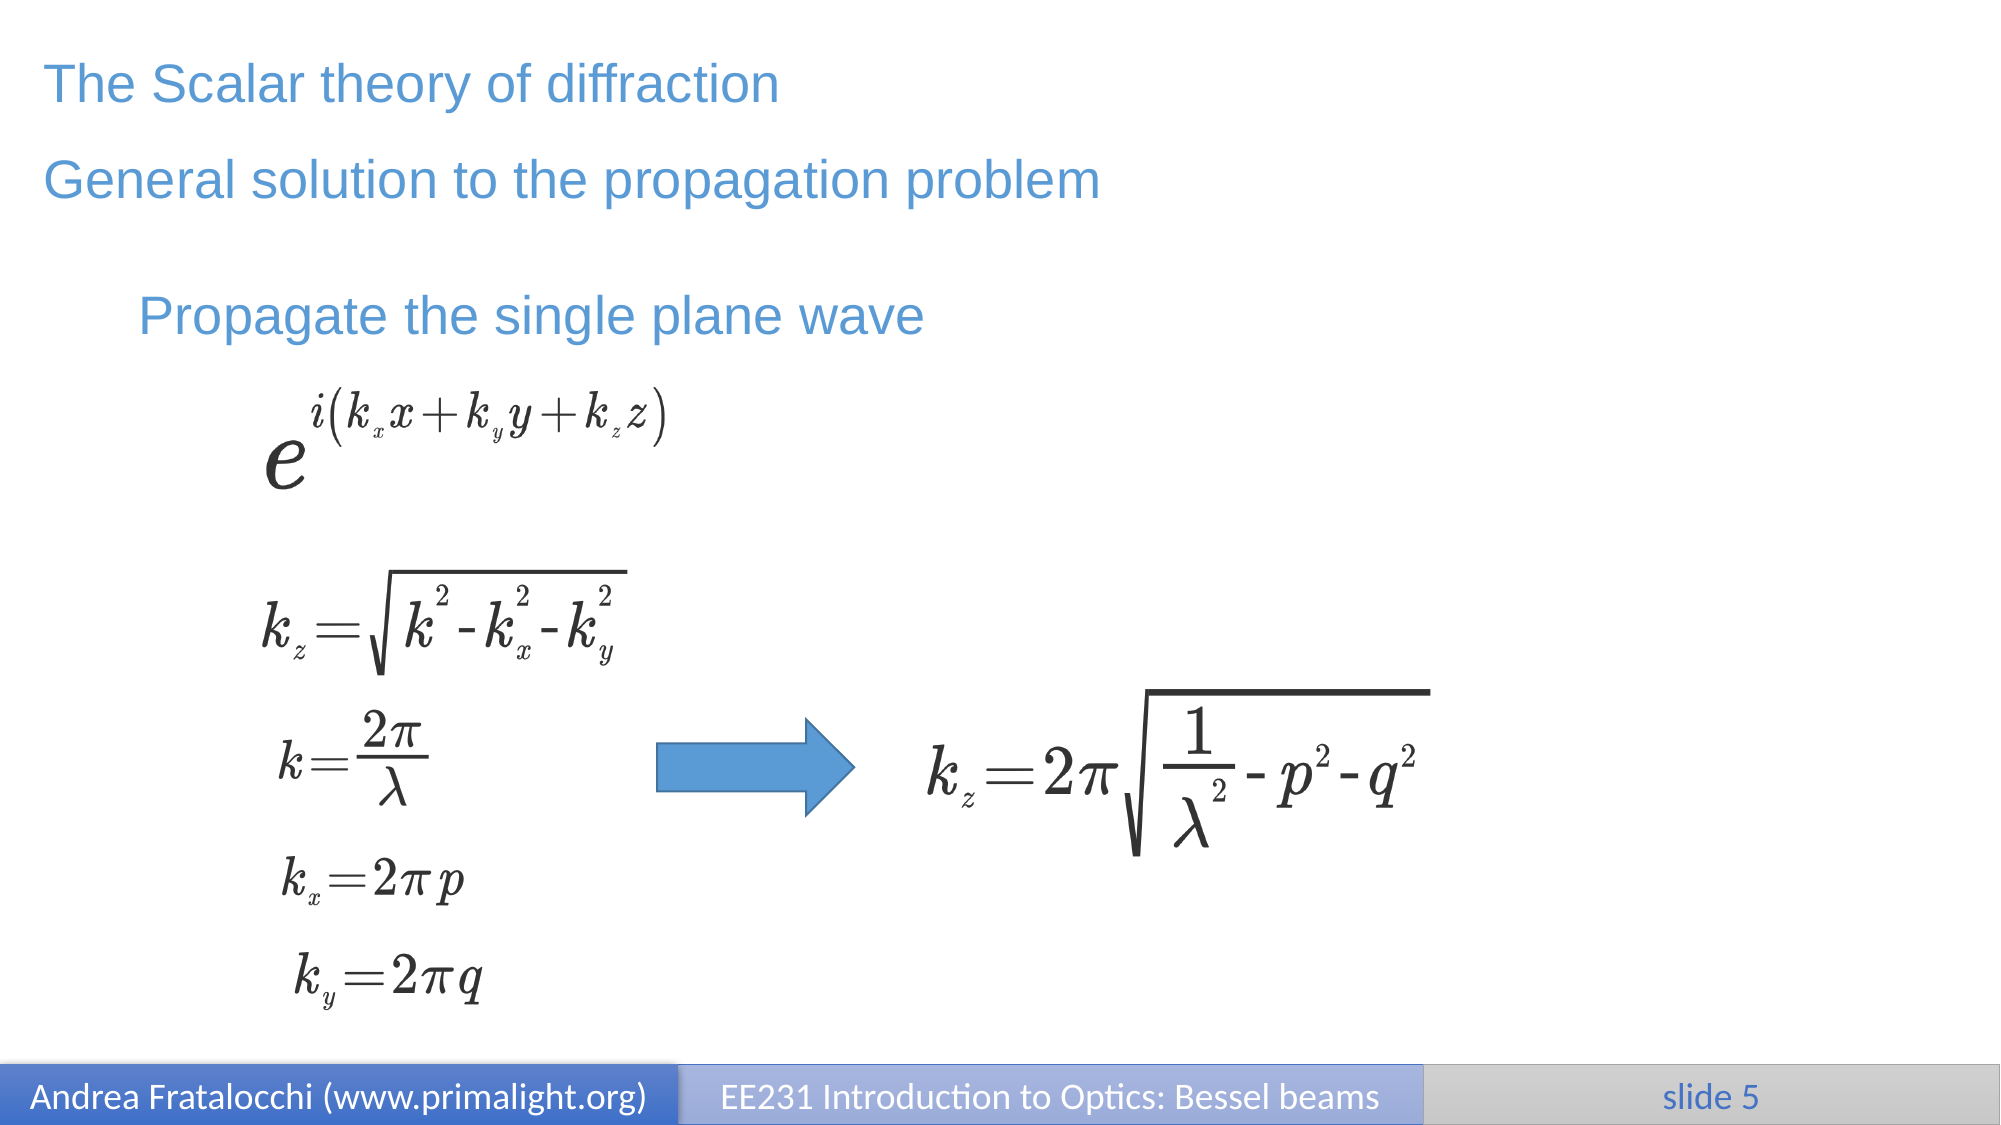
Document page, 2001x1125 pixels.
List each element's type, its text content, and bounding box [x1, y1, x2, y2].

picture [225, 375, 706, 501]
text_box General solution to the propagation problem [28, 136, 1680, 217]
text_box The Scalar theory of diffraction [28, 40, 816, 121]
text_box [656, 716, 856, 818]
picture [875, 672, 1481, 873]
picture [275, 945, 502, 1017]
picture [262, 850, 483, 911]
picture [262, 699, 445, 816]
picture [225, 559, 664, 686]
text_box Propagate the single plane wave [123, 272, 1035, 353]
